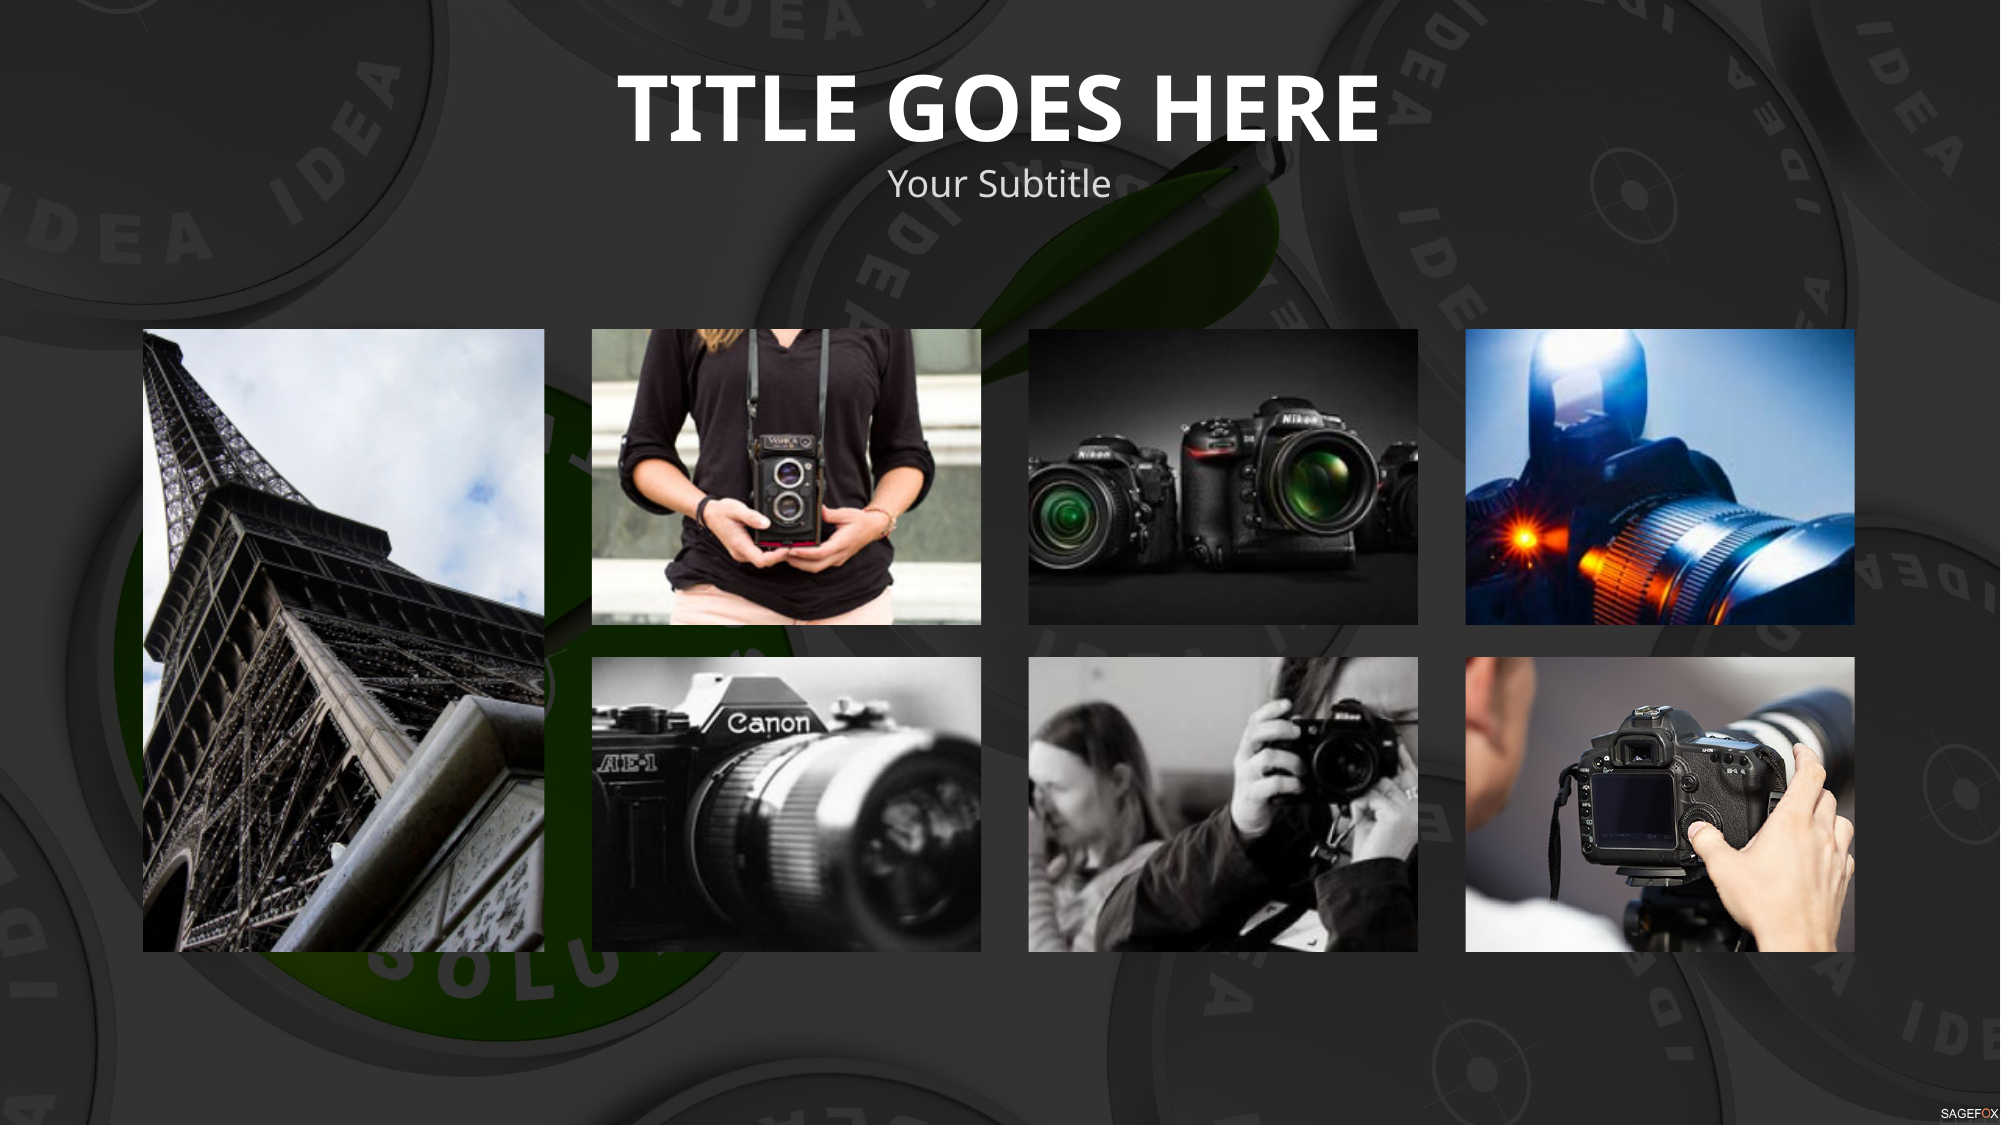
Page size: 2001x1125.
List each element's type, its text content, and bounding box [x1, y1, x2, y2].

text_box TITLE GOES HERE Your Subtitle [548, 42, 1452, 212]
picture [0, 0, 2001, 1125]
